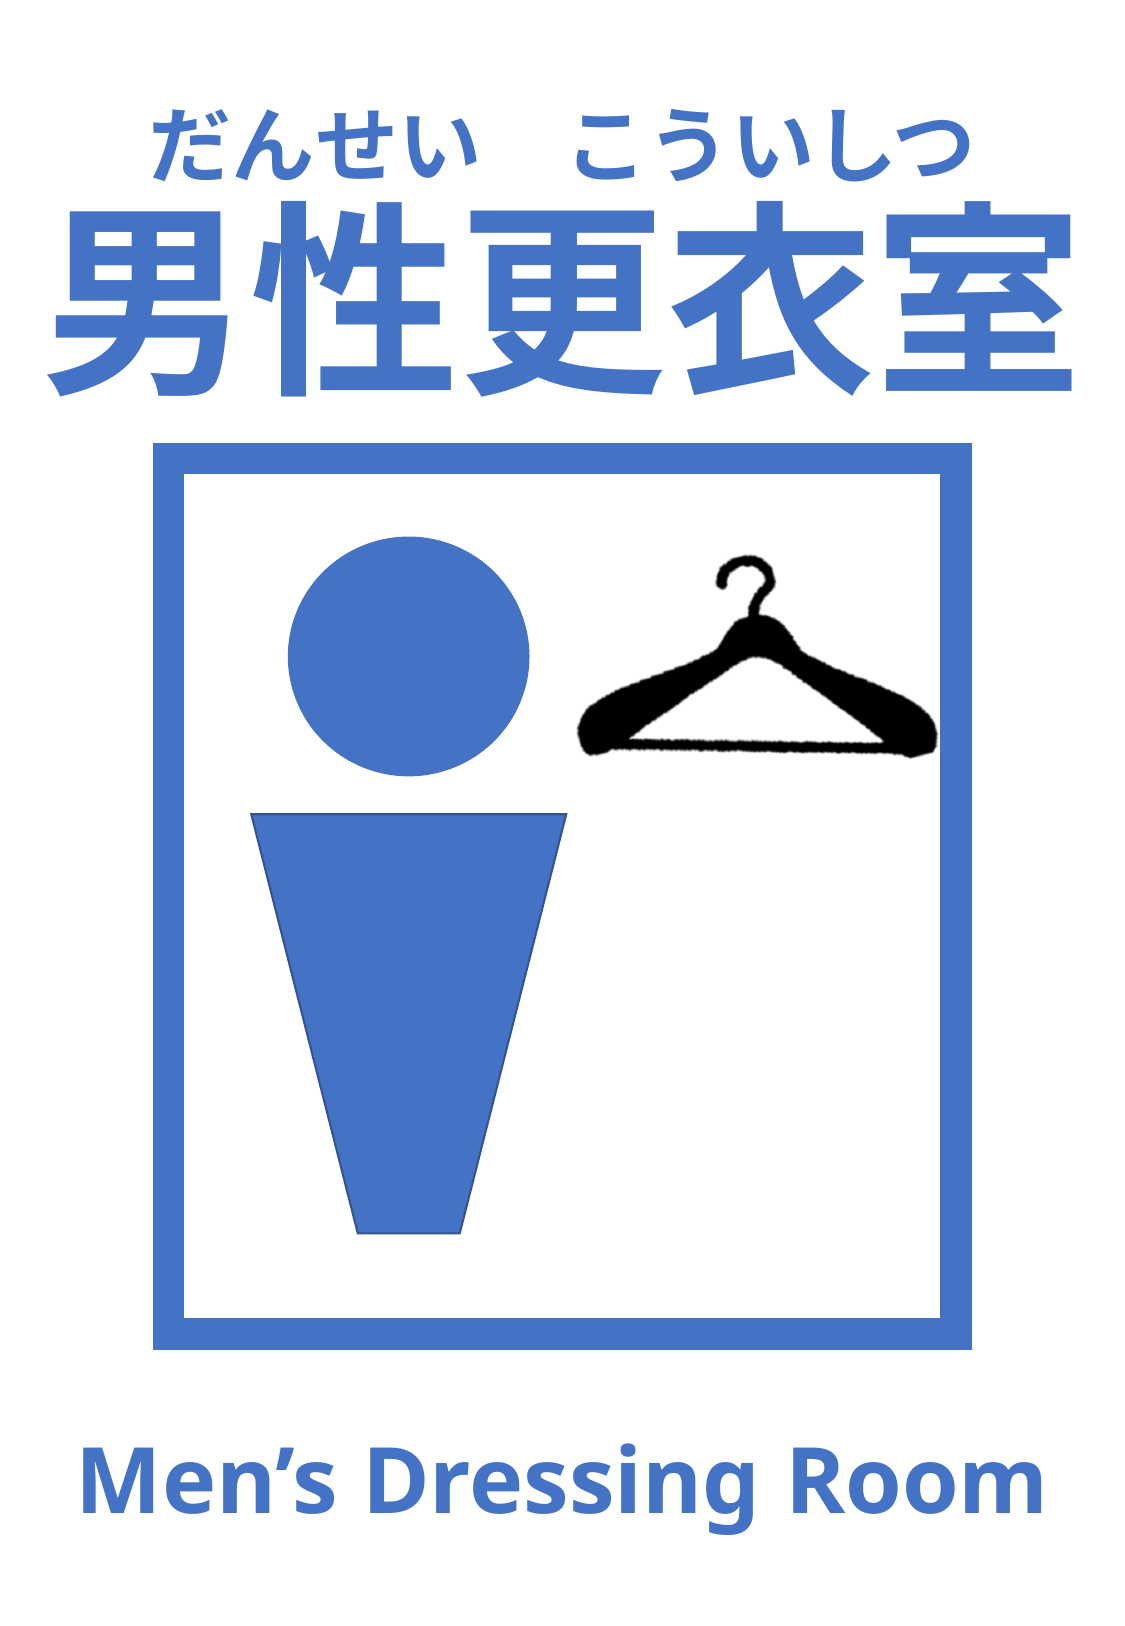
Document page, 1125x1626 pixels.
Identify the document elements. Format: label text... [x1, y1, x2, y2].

text_box [249, 813, 563, 1235]
picture [509, 525, 950, 833]
text_box [168, 457, 957, 1335]
text_box Men’s Dressing Room [0, 1414, 1125, 1540]
text_box だんせい こういしつ [0, 86, 1125, 201]
text_box 男性更衣室 [0, 201, 1125, 428]
